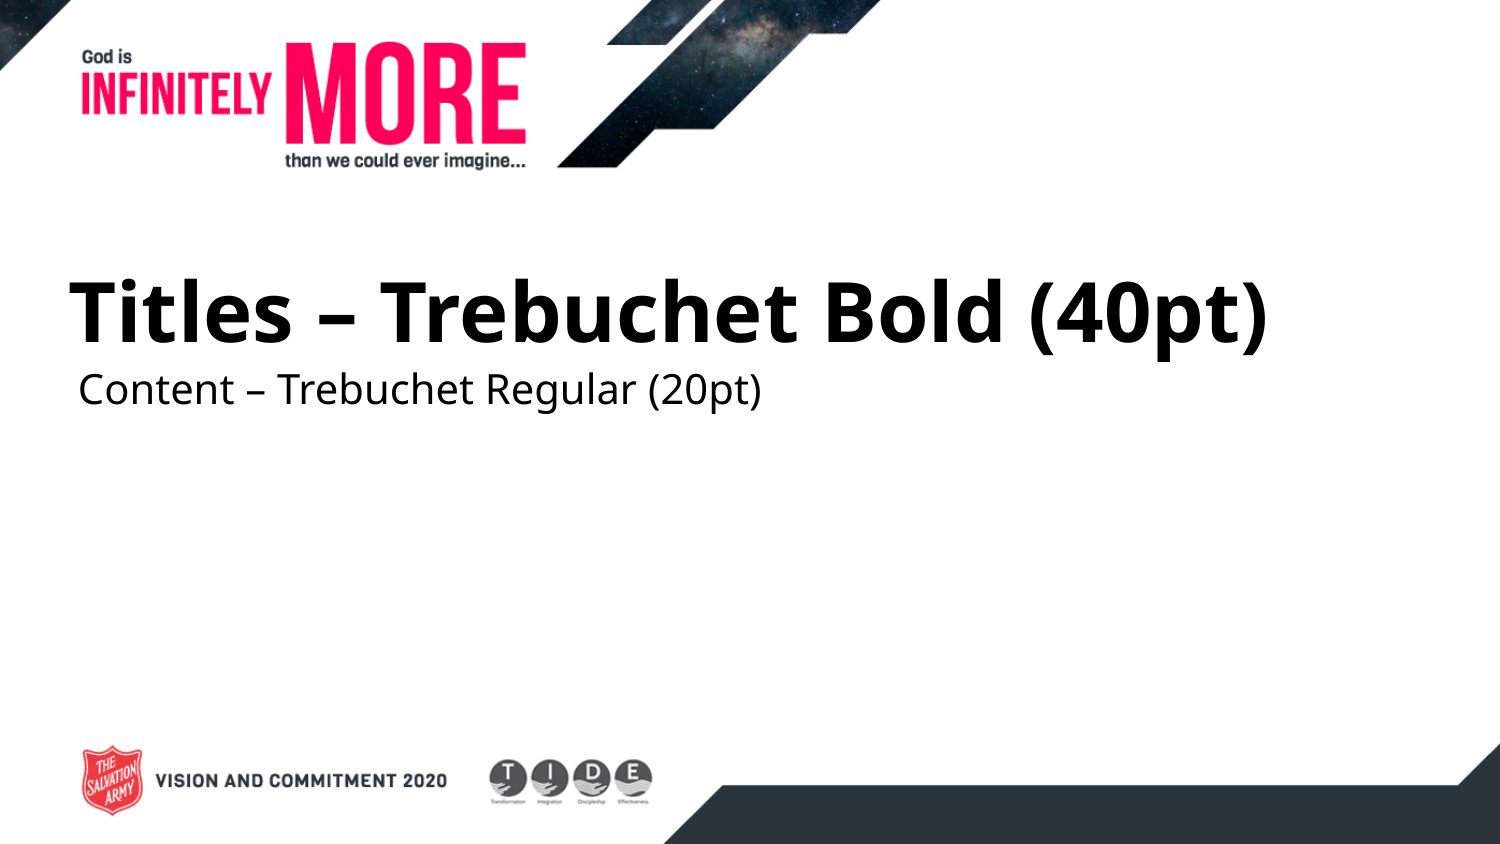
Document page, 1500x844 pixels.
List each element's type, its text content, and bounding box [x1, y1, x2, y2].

text_box Titles – Trebuchet Bold (40pt) [53, 251, 1285, 367]
text_box Content – Trebuchet Regular (20pt) [63, 355, 777, 421]
picture [0, 0, 1500, 844]
